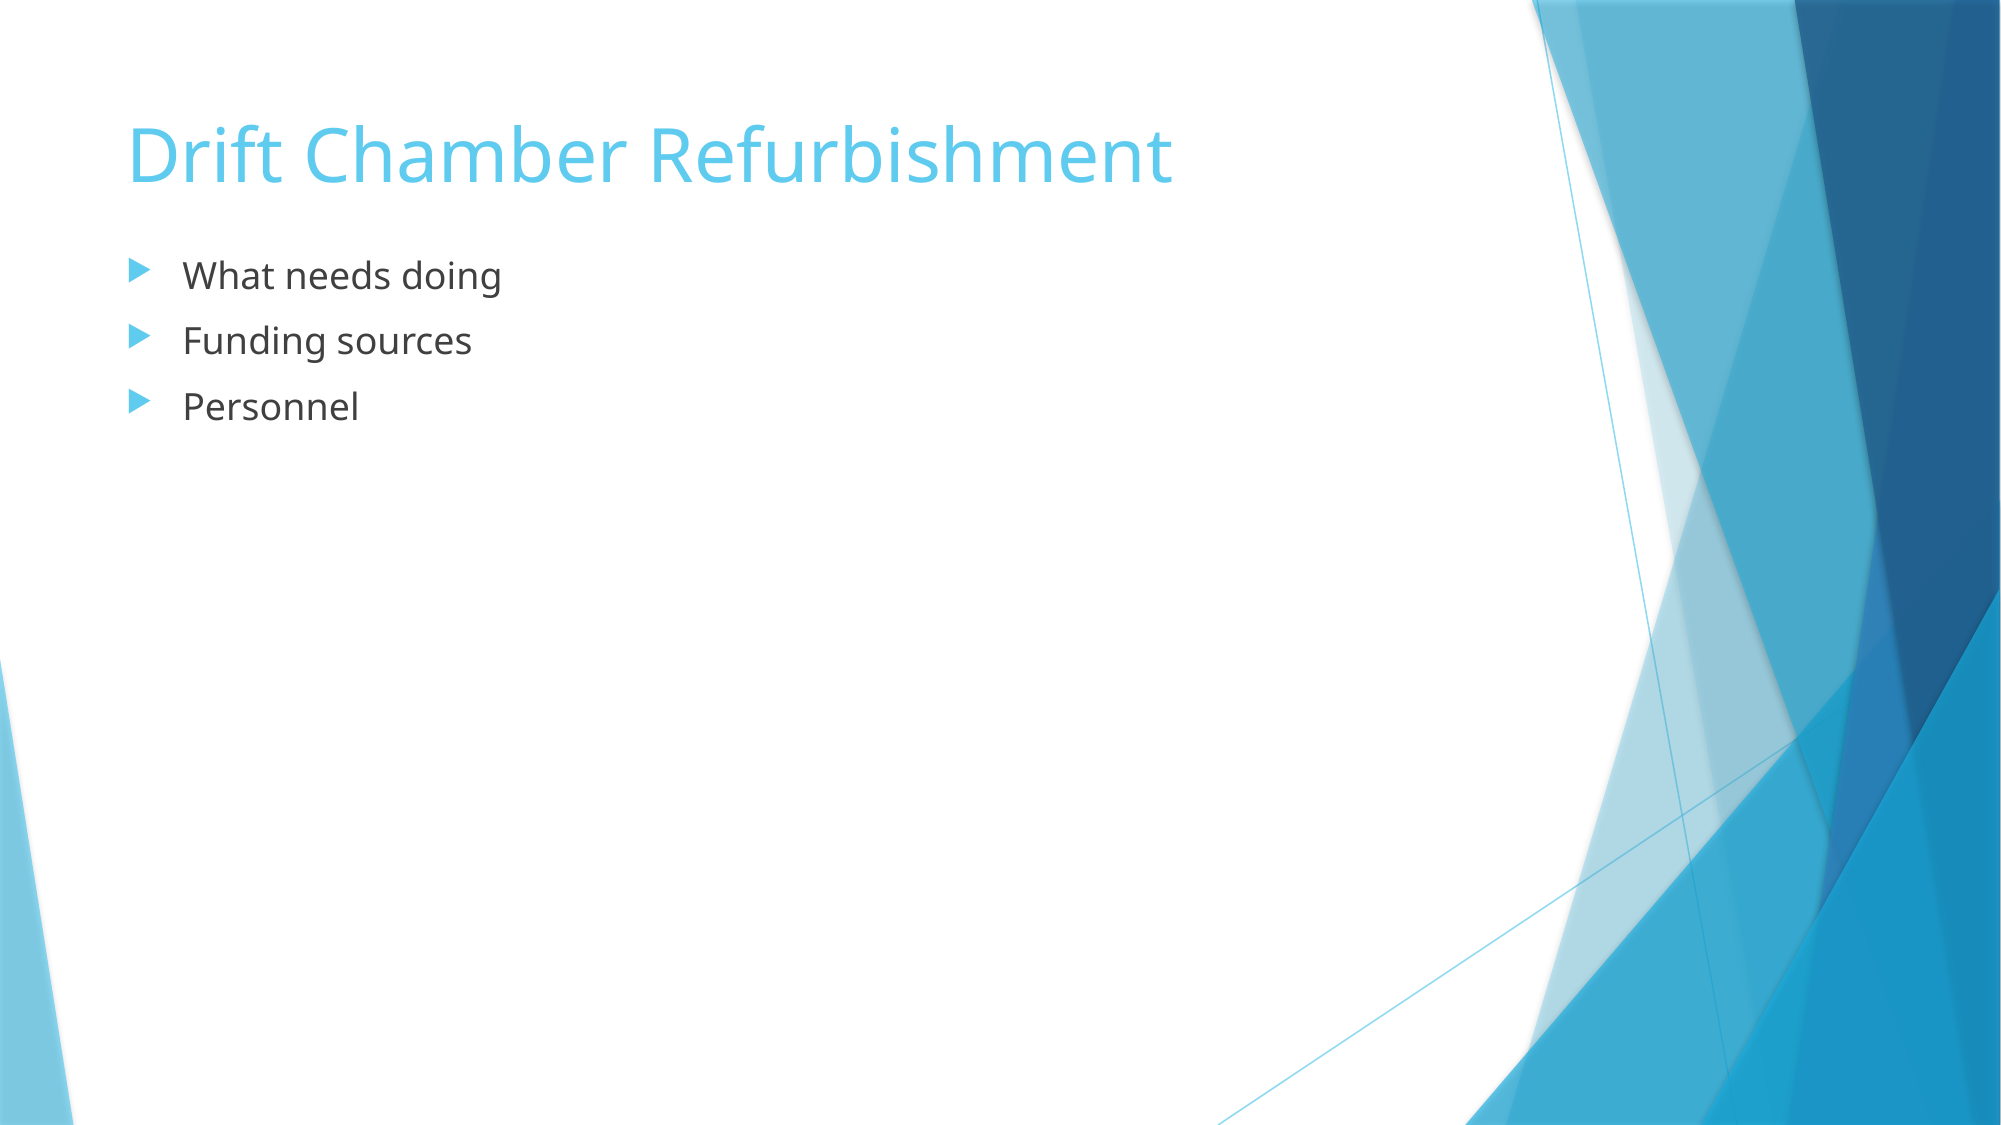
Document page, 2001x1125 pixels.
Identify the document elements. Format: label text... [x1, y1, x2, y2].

list What needs doing Funding sources Personnel [111, 244, 1522, 881]
title Drift Chamber Refurbishment [111, 99, 1522, 244]
